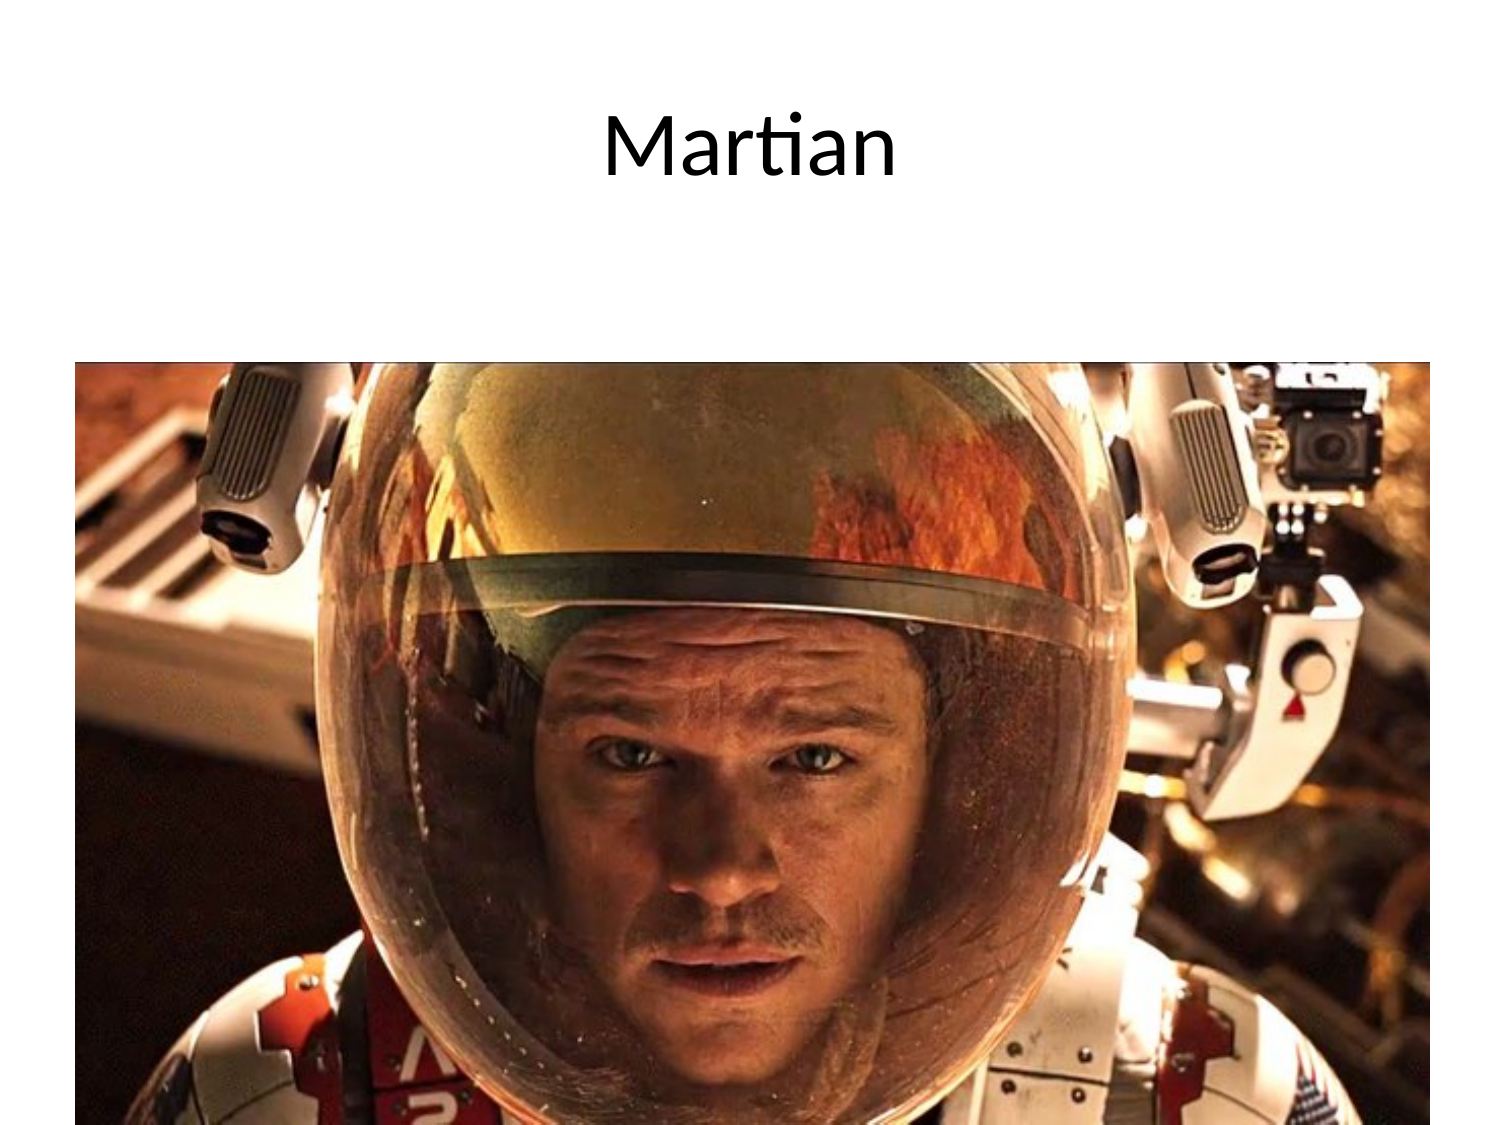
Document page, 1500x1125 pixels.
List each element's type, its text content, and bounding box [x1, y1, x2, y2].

picture [74, 362, 1430, 1125]
title Martian [75, 45, 1425, 233]
